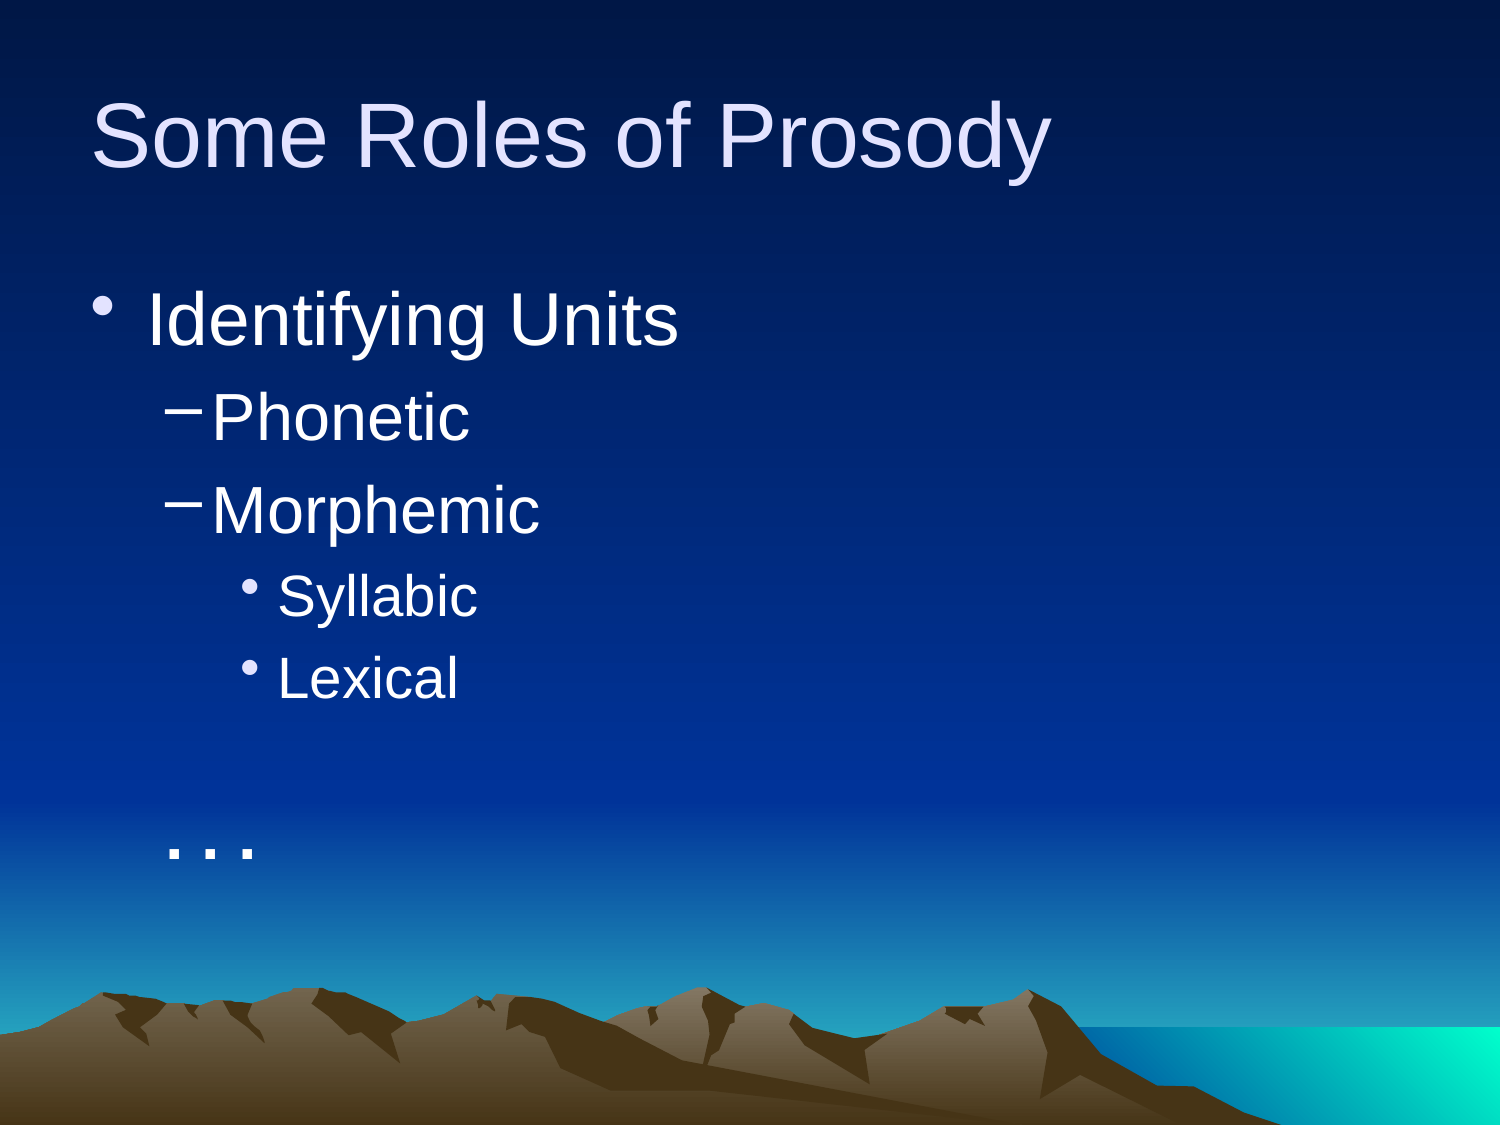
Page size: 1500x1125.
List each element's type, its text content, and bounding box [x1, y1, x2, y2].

list Identifying Units Phonetic Morphemic Syllabic Lexical . . . [74, 262, 1426, 1001]
title Some Roles of Prosody [74, 37, 1426, 226]
